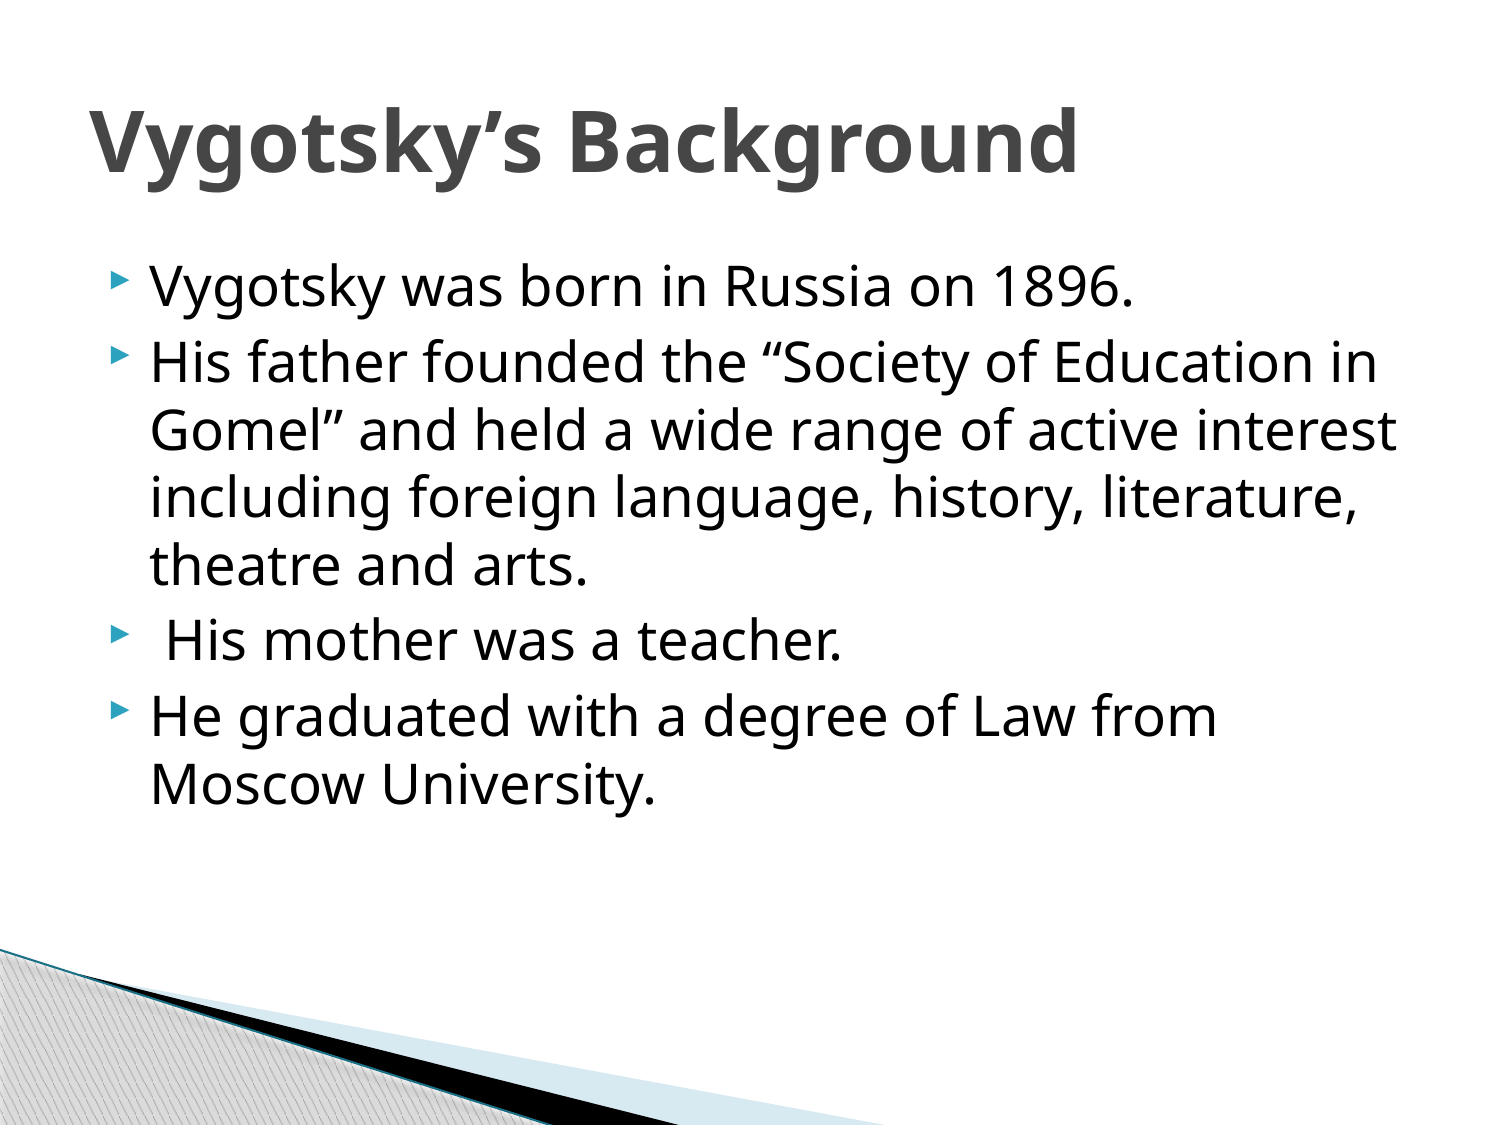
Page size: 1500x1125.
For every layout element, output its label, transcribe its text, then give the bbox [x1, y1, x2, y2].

title Vygotsky’s Background [75, 45, 1425, 233]
list Vygotsky was born in Russia on 1896. His father founded the “Society of Education in Gomel” and held a wide range of active interest including foreign language, history, literature, theatre and arts. His mother was a teacher. He graduated with a degree of Law from Moscow University. [75, 243, 1425, 986]
